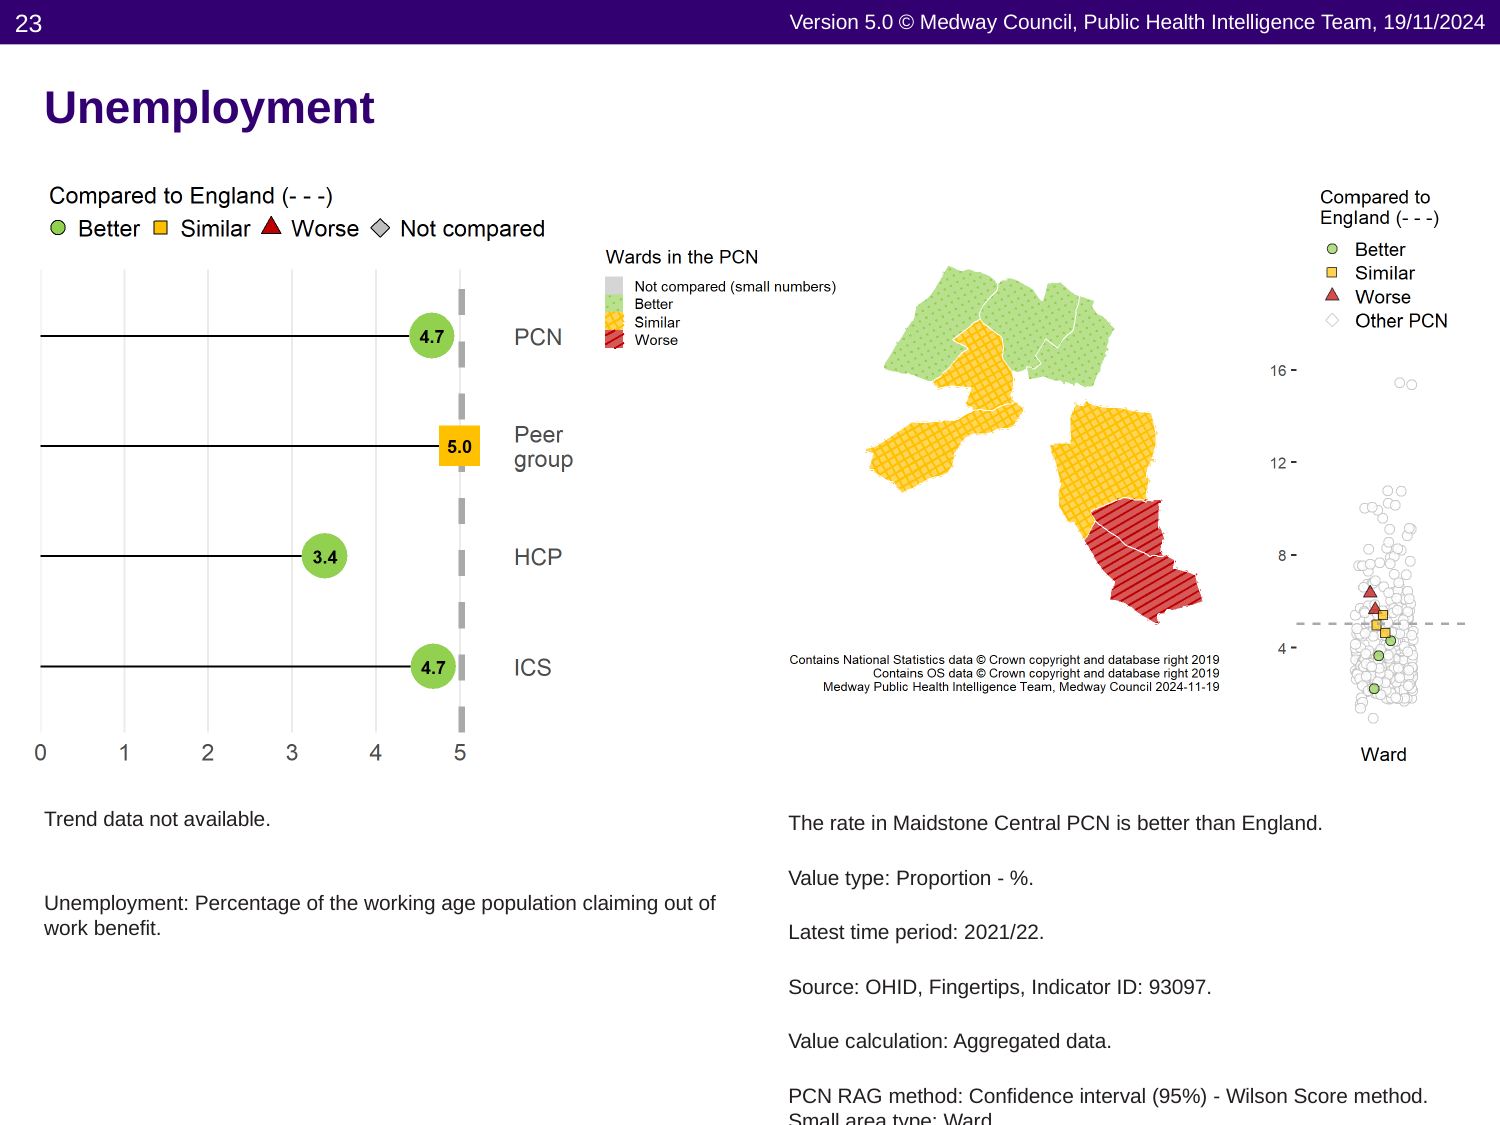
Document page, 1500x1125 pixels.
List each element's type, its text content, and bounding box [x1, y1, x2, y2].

title Unemployment [29, 70, 1471, 138]
list Trend data not available. Unemployment: Percentage of the working age population claiming out of work benefit. [29, 798, 750, 1106]
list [1233, 164, 1483, 776]
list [605, 164, 1221, 776]
list Version 5.0 © Medway Council, Public Health Intelligence Team, 19/11/2024 [419, 0, 1500, 43]
list The rate in Maidstone Central PCN is better than England. Value type: Proportion - %. Latest time period: 2021/22. Source: OHID, Fingertips, Indicator ID: 93097. Value calculation: Aggregated data. PCN RAG method: Confidence interval (95%) - Wilson Score method. Small area type: Ward. [773, 802, 1483, 1106]
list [29, 164, 585, 776]
list 23 [0, 0, 95, 95]
